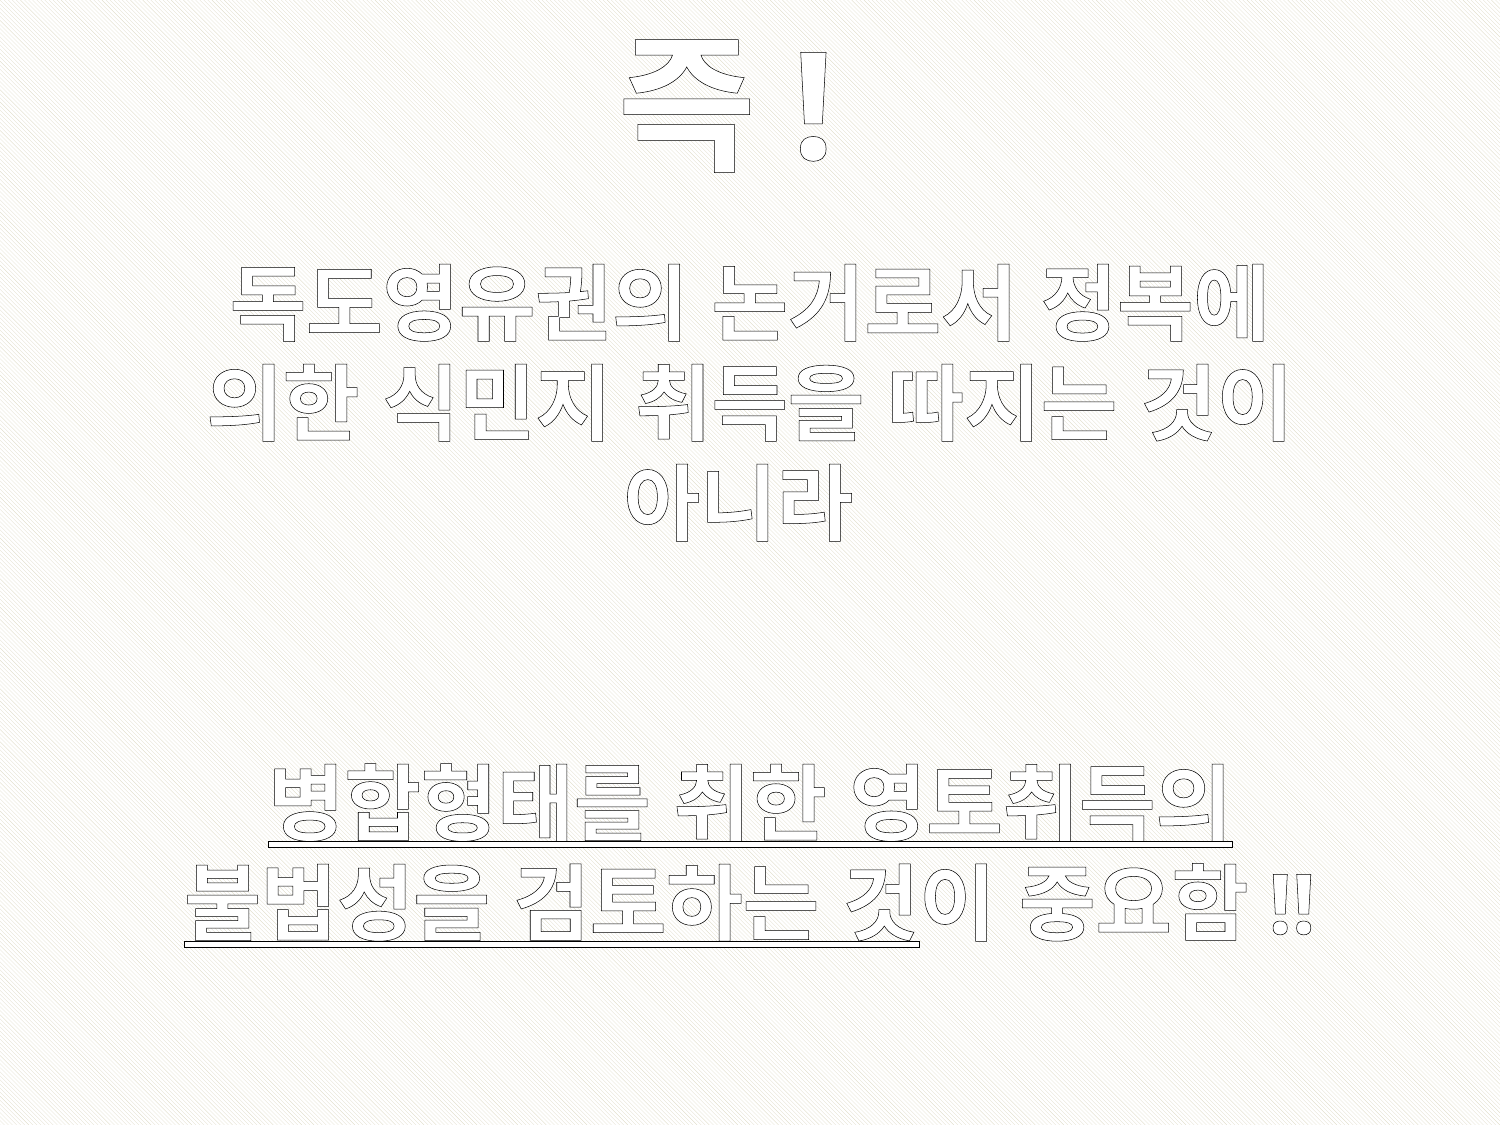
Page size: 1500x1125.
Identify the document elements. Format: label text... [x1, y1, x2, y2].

text_box 독도영유권의 논거로서 정복에 의한 식민지 취득을 따지는 것이 아니라 병합형태를 취한 영토취득의 불법성을 검토하는 것이 중요함!! [144, 243, 1356, 958]
text_box 즉! [348, 1, 1105, 197]
